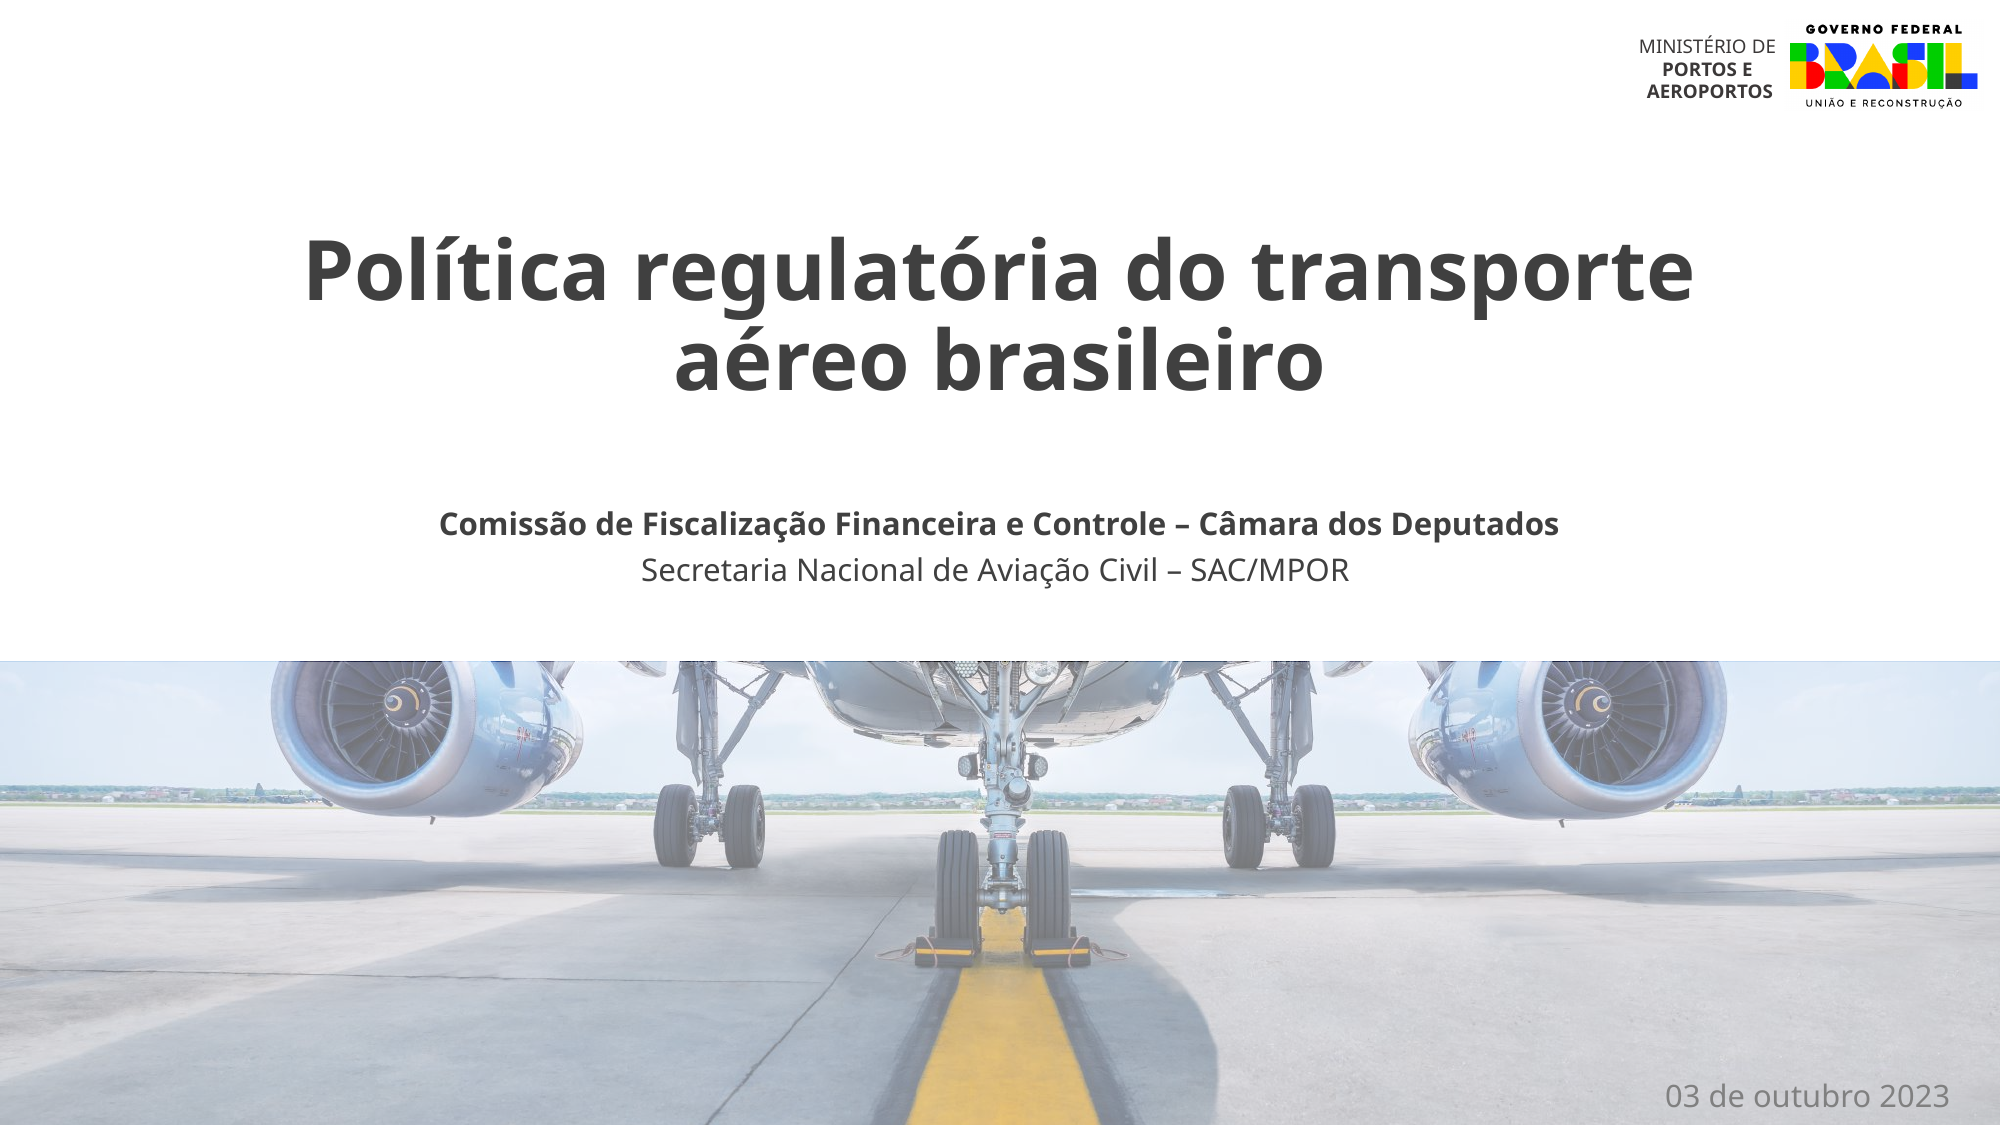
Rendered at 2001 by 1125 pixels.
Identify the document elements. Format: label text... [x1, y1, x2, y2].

picture [0, 661, 2000, 1125]
picture [1784, 19, 1984, 111]
text_box Política regulatória do transporte aéreo brasileiro Comissão de Fiscalização Financeira e Controle – Câmara dos Deputados Secretaria Nacional de Aviação Civil – SAC/MPOR [249, 164, 1750, 596]
text_box MINISTÉRIO DE PORTOS E AEROPORTOS [1621, 27, 1784, 110]
